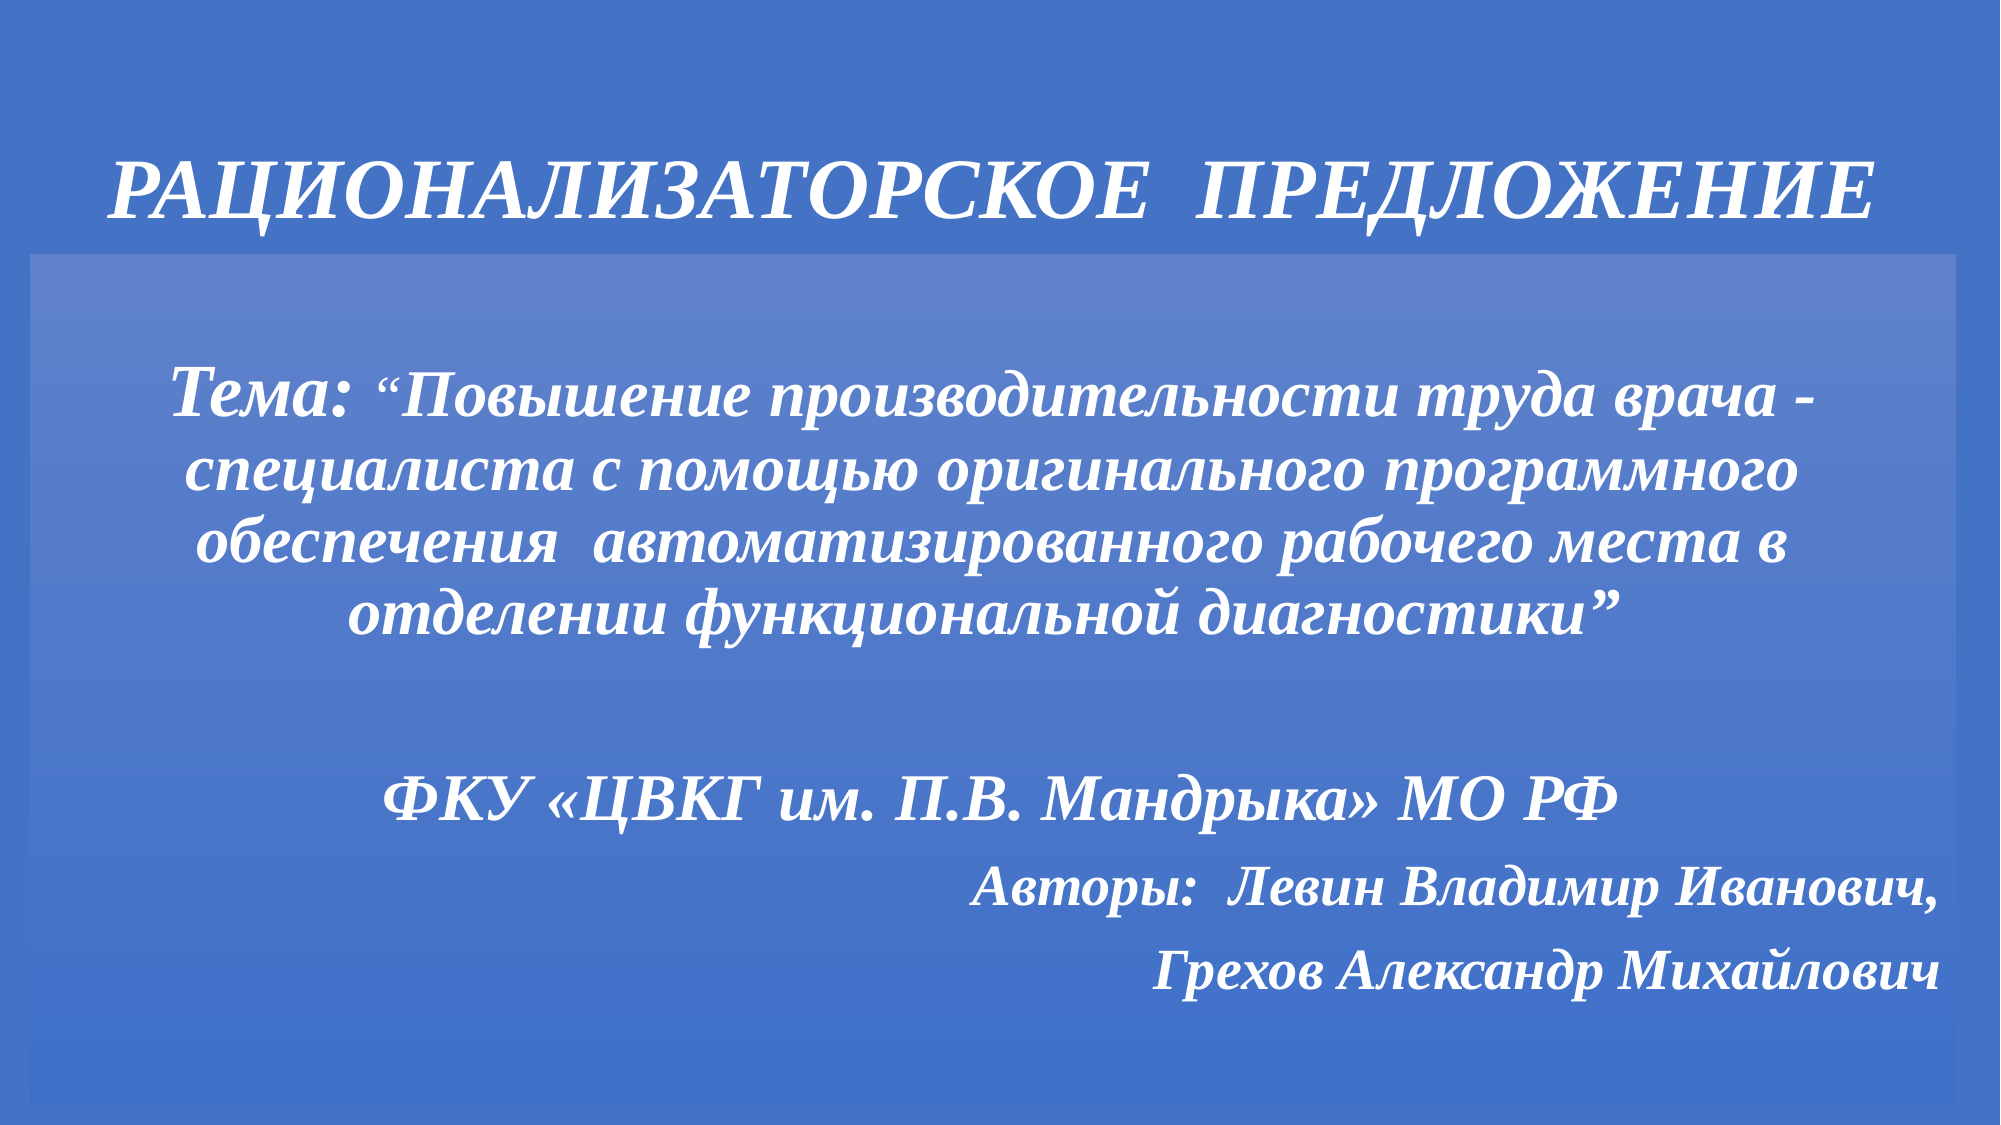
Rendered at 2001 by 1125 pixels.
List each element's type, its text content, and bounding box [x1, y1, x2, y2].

subtitle Тема: “Повышение производительности труда врача -специалиста с помощью оригинального программного обеспечения автоматизированного рабочего места в отделении функциональной диагностики” ФКУ «ЦВКГ им. П.В. Мандрыка» МО РФ Авторы: Левин Владимир Иванович, Грехов Александр Михайлович [29, 253, 1957, 1106]
title РАЦИОНАЛИЗАТОРСКОЕ ПРЕДЛОЖЕНИЕ [35, 53, 1953, 246]
